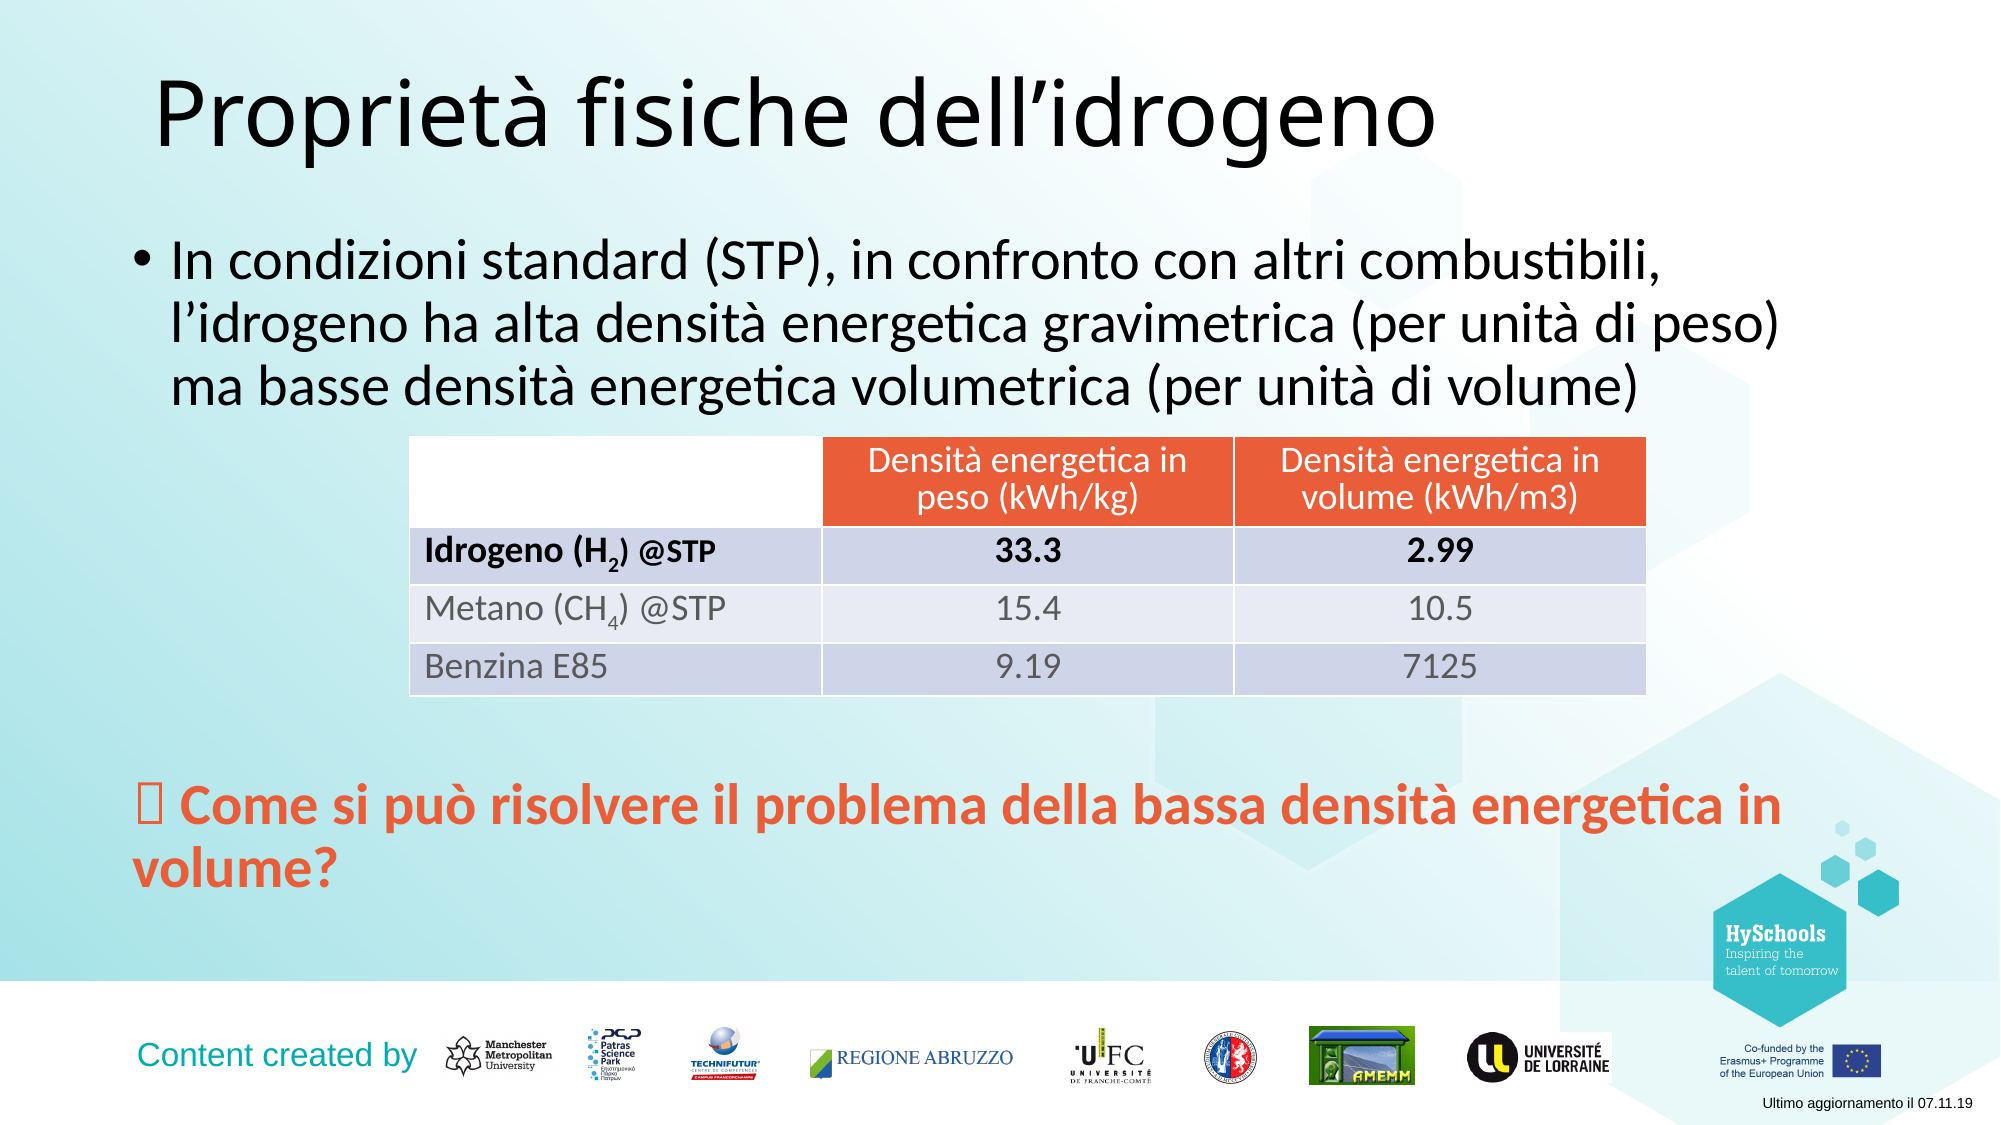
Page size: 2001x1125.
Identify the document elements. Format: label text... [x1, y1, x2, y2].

text_box Ultimo aggiornamento il 07.11.19 [1747, 1086, 1988, 1119]
table_header [410, 437, 821, 526]
table_cell Metano (CH4) @STP [410, 586, 821, 642]
table_header Densità energetica in volume (kWh/m3) [1235, 437, 1646, 526]
text_box In condizioni standard (STP), in confronto con altri combustibili, l’idrogeno ha alta densità energetica gravimetrica (per unità di peso) ma basse densità energetica volumetrica (per unità di volume)  Come si può risolvere il problema della bassa densità energetica in volume? [117, 222, 1843, 936]
table_cell 15.4 [823, 586, 1233, 642]
table_cell 9.19 [823, 644, 1233, 695]
table_cell Idrogeno (H2) @STP [410, 528, 821, 584]
table_cell Benzina E85 [410, 644, 821, 695]
table_cell 33.3 [823, 528, 1233, 584]
text_box Proprietà fisiche dell’idrogeno [137, 59, 1863, 278]
table_cell 2.99 [1235, 528, 1646, 584]
table_header Densità energetica in peso (kWh/kg) [823, 437, 1233, 526]
table_cell 7125 [1235, 644, 1646, 695]
picture [0, 0, 2000, 1125]
table_cell 10.5 [1235, 586, 1646, 642]
